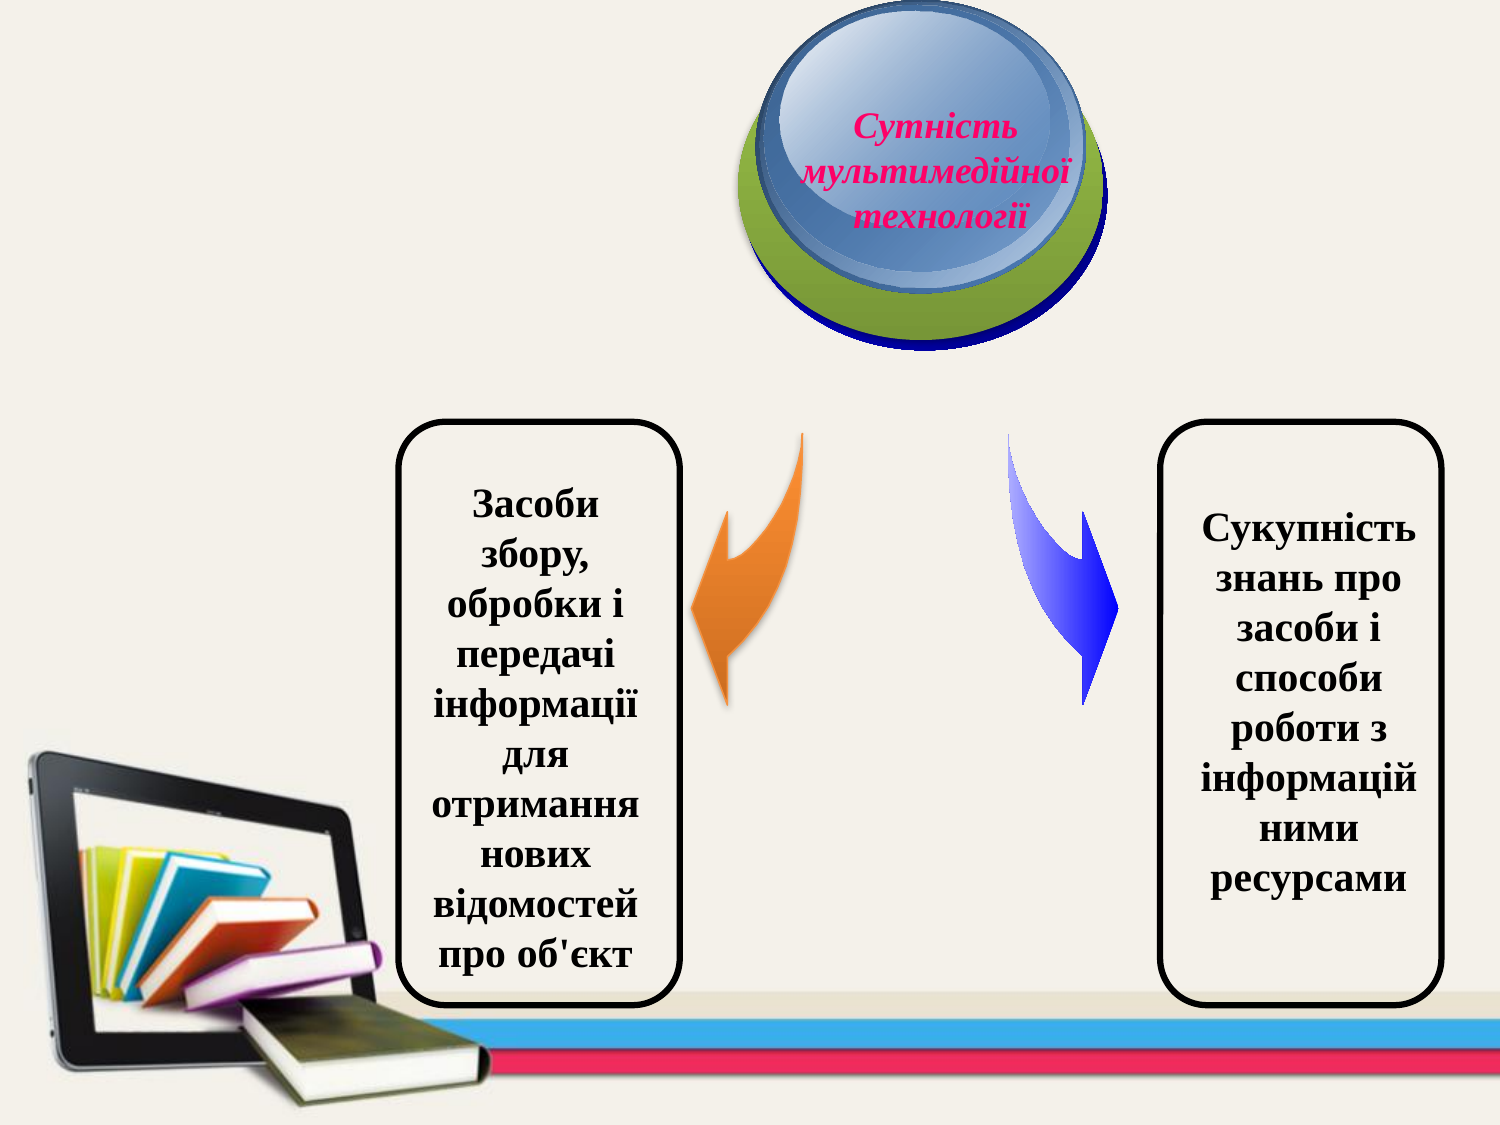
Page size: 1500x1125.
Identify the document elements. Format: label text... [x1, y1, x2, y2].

text_box [1121, 402, 1234, 675]
text_box [1160, 421, 1442, 1006]
picture [0, 0, 1500, 1125]
text_box Засоби збору, обробки і передачі інформації для отримання нових відомостей про об'єкт [410, 468, 661, 984]
text_box Сукупність знань про засоби і способи роботи з інформаційними ресурсами [1183, 492, 1435, 907]
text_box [738, 0, 1108, 351]
text_box [690, 432, 804, 706]
text_box [1007, 433, 1119, 706]
text_box [398, 421, 680, 1006]
